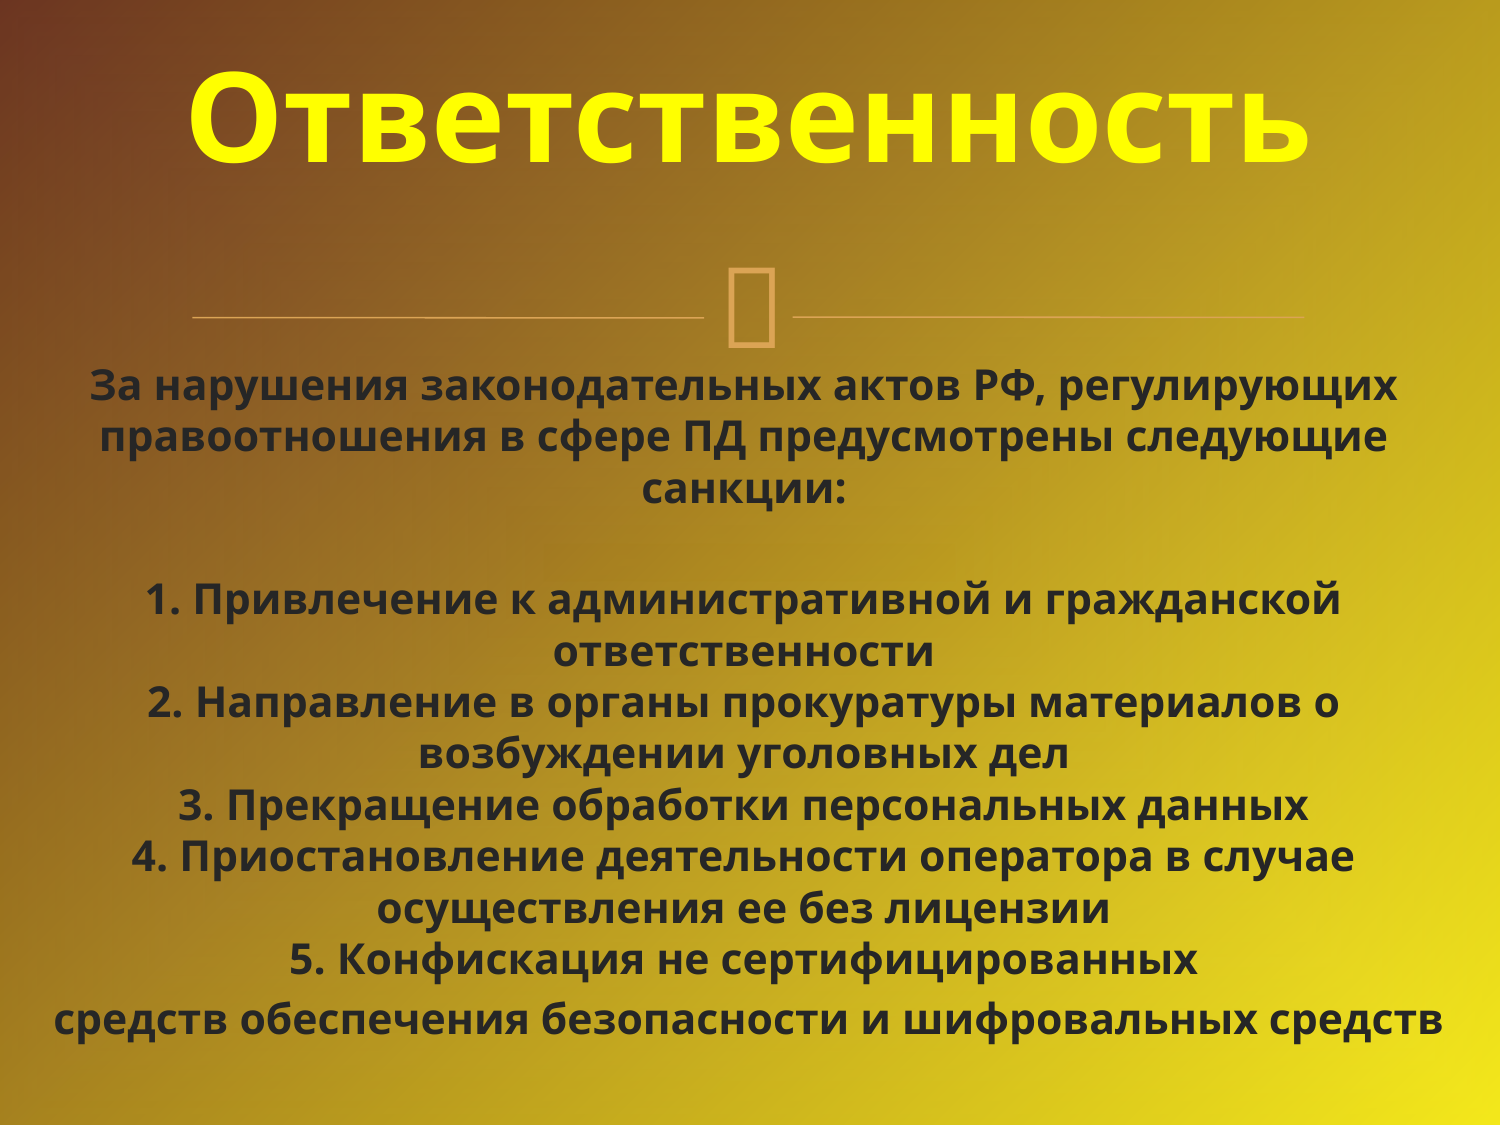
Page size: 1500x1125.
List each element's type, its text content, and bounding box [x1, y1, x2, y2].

title Ответственность [112, 93, 1386, 267]
list За нарушения законодательных актов РФ, регулирующих правоотношения в сфере ПД предусмотрены следующие санкции: 1. Привлечение к административной и гражданской ответственности 2. Направление в органы прокуратуры материалов о возбуждении уголовных дел 3. Прекращение обработки персональных данных 4. Приостановление деятельности оператора в случае осуществления ее без лицензии 5. Конфискация не сертифицированных средств обеспечения безопасности и шифровальных средств [17, 349, 1471, 1106]
